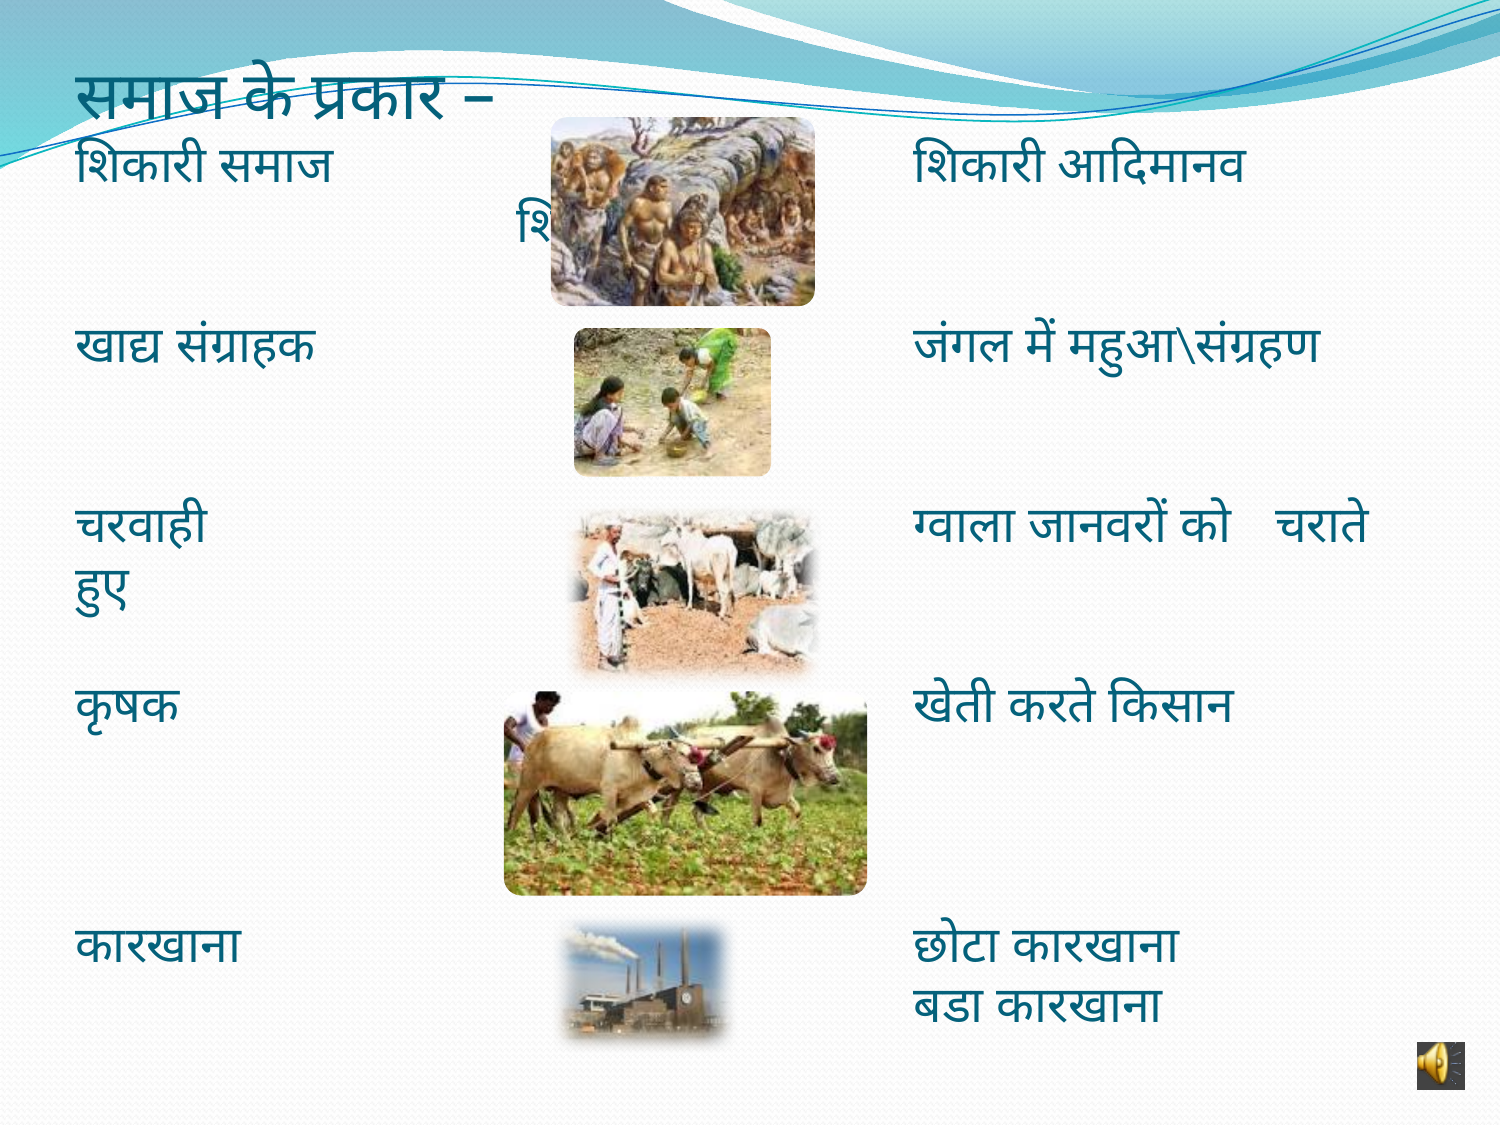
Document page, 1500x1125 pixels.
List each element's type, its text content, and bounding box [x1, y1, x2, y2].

picture [1415, 1040, 1467, 1092]
picture [550, 913, 739, 1055]
picture [573, 327, 772, 477]
picture [503, 503, 868, 896]
picture [550, 116, 816, 307]
title समाज के प्रकार – शिकारी समाज शिकारी आदिमानव शिकार करते हुए खाद्य संग्राहक जंगल में महुआ\संग्रहण चरवाही ग्‍वाला जानवरों को चराते हुए कृषक खेती करते किसान कारखाना छोटा कारखाना बडा कारखाना [75, 45, 1425, 1090]
